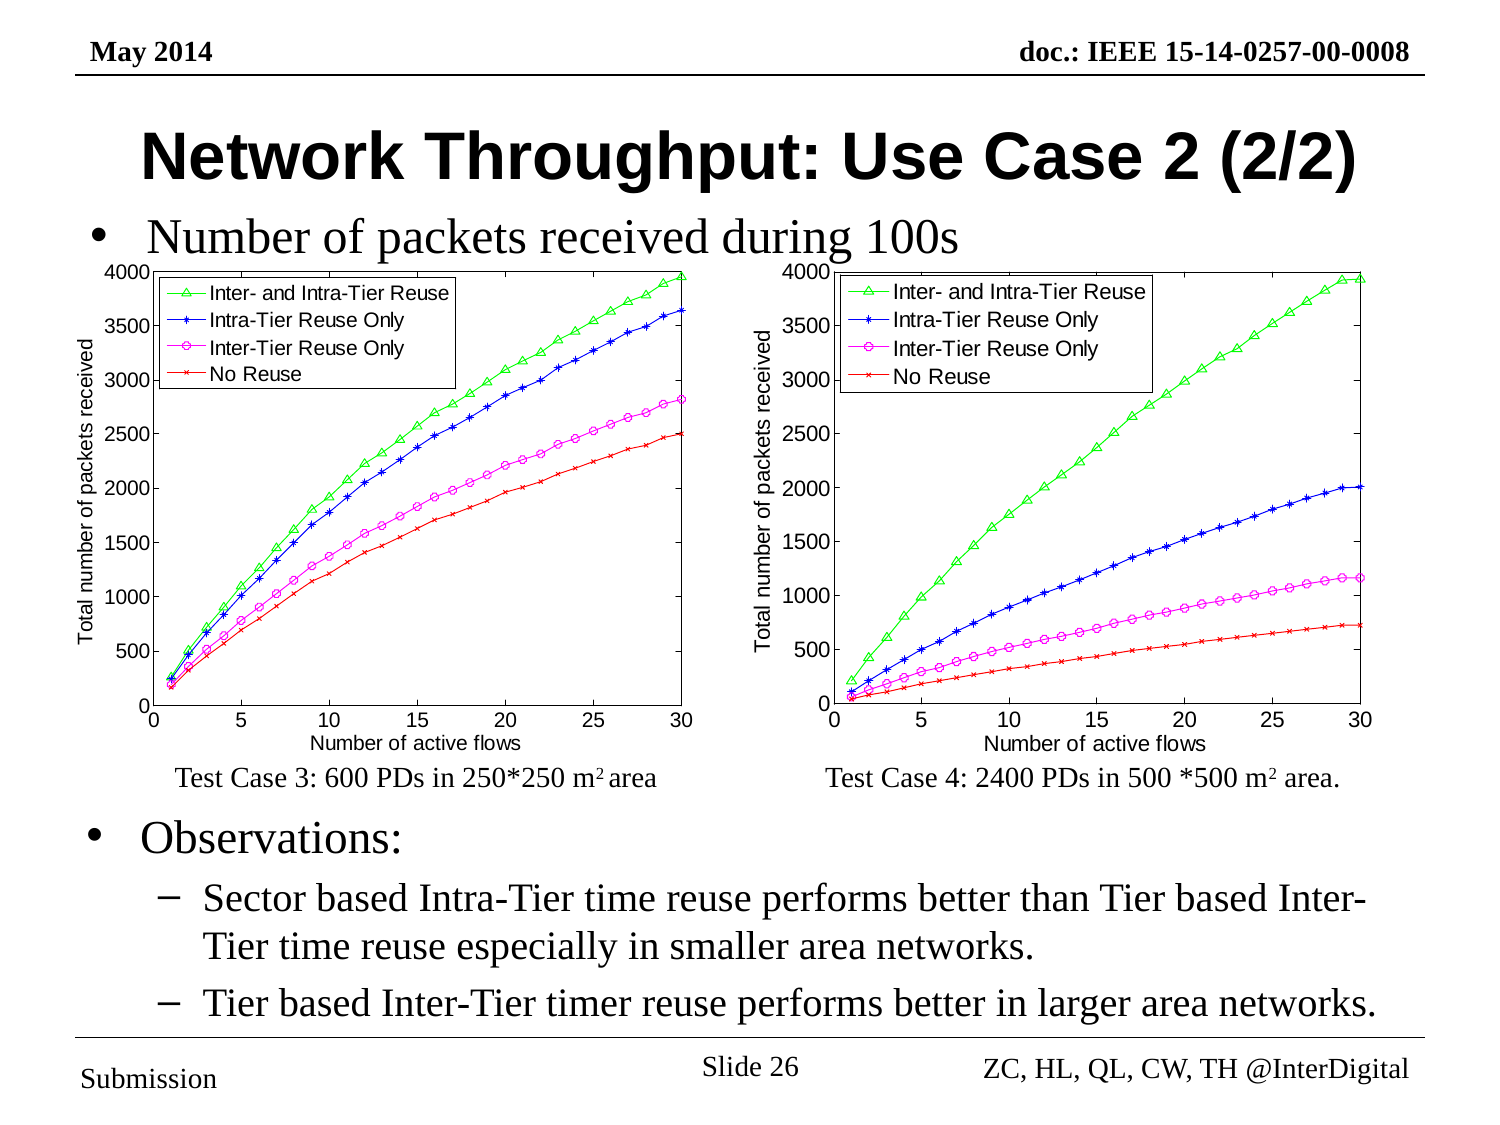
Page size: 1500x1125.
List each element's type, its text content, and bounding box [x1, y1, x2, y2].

list Number of packets received during 100s [75, 196, 1425, 231]
text_box Test Case 4: 2400 PDs in 500 *500 m2 area. [810, 772, 1363, 798]
picture [64, 231, 1426, 765]
text_box Test Case 3: 600 PDs in 250*250 m2 area [159, 773, 673, 798]
title Network Throughput: Use Case 2 (2/2) [75, 75, 1425, 196]
text_box Observations: Sector based Intra-Tier time reuse performs better than Tier based Inter-Tier time reuse especially in smaller area networks. Tier based Inter-Tier timer reuse performs better in larger area networks. [71, 798, 1422, 1047]
